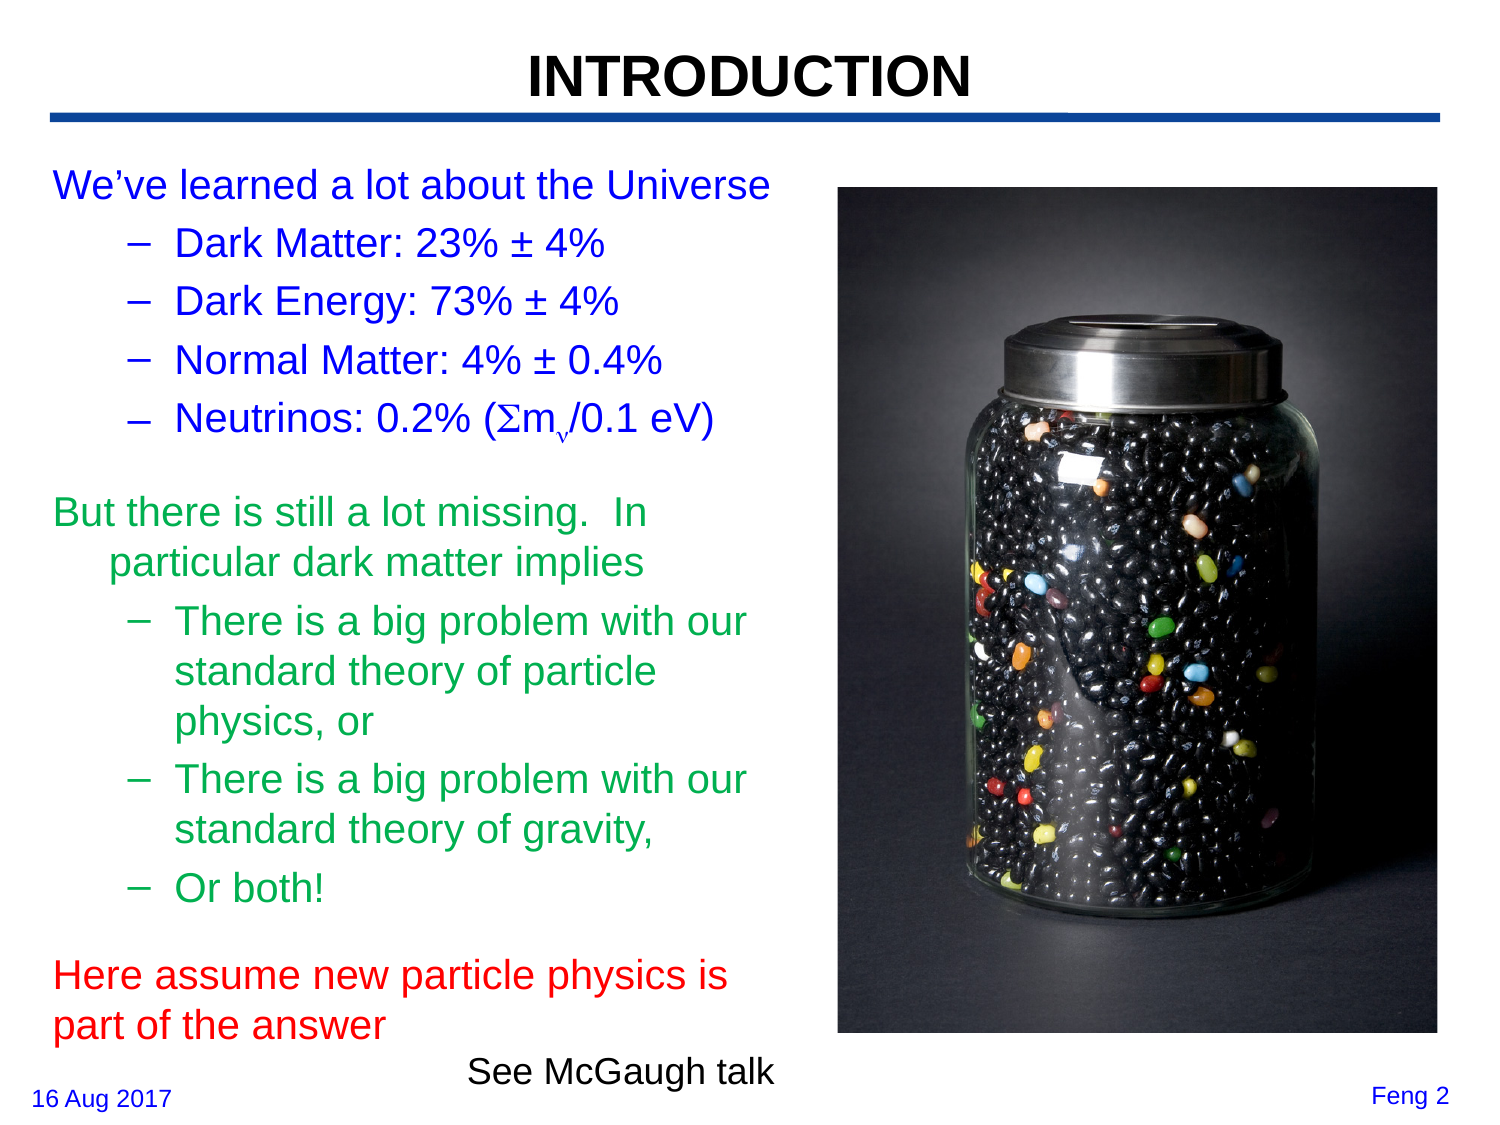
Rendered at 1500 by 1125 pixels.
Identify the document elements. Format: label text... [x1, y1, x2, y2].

picture [837, 187, 1438, 1033]
list We’ve learned a lot about the Universe Dark Matter: 23% ± 4% Dark Energy: 73% ± 4% Normal Matter: 4% ± 0.4% Neutrinos: 0.2% (Smn/0.1 eV) But there is still a lot missing. In particular dark matter implies There is a big problem with our standard theory of particle physics, or There is a big problem with our standard theory of gravity, Or both! Here assume new particle physics is part of the answer [37, 149, 813, 988]
title INTRODUCTION [0, 20, 1500, 125]
text_box See McGaugh talk [452, 1039, 790, 1100]
